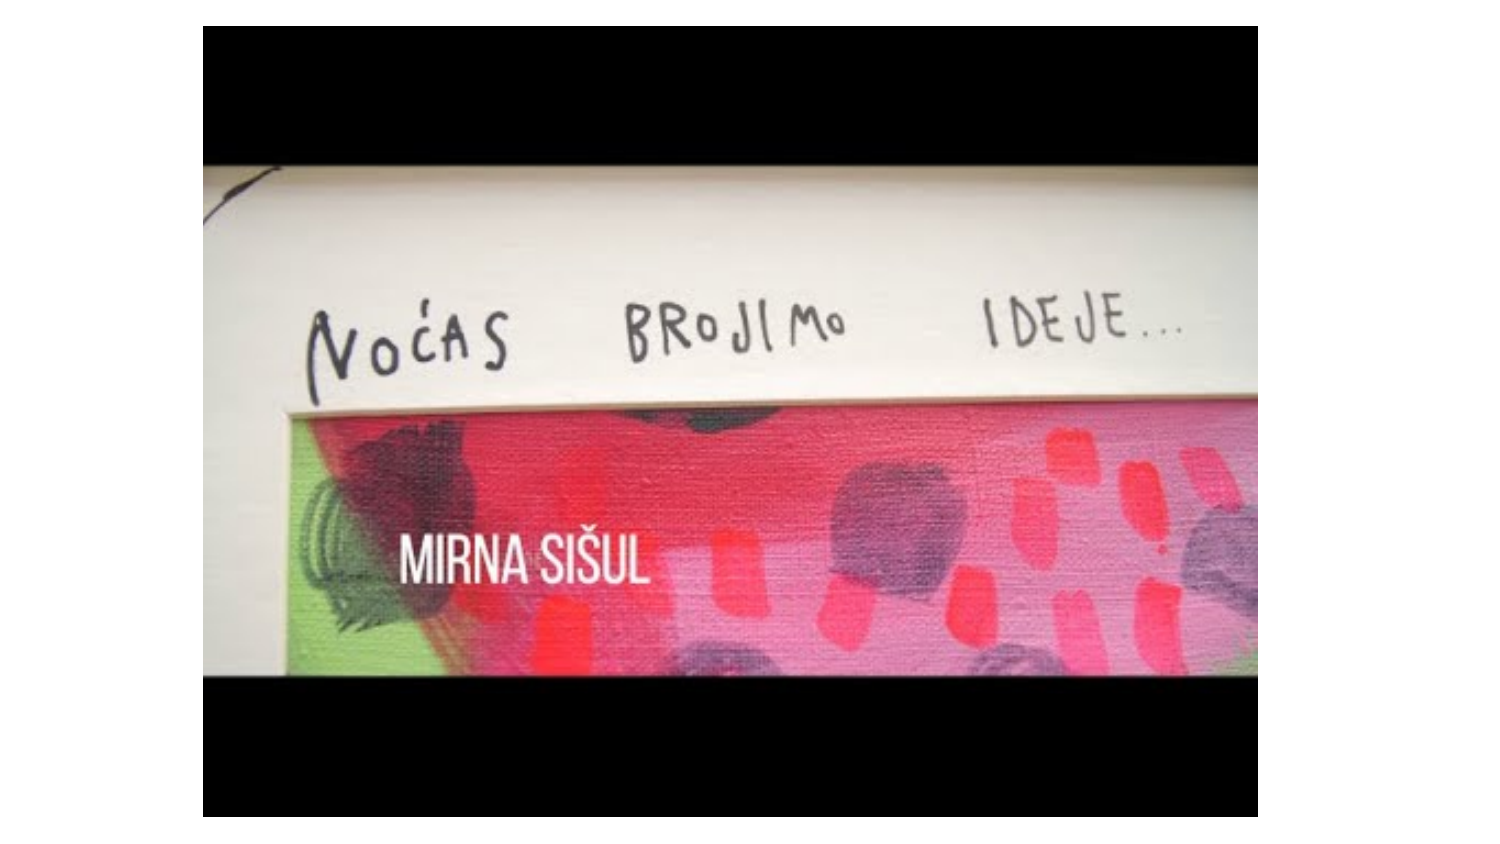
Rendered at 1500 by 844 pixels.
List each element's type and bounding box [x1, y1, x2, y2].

picture [203, 26, 1258, 818]
